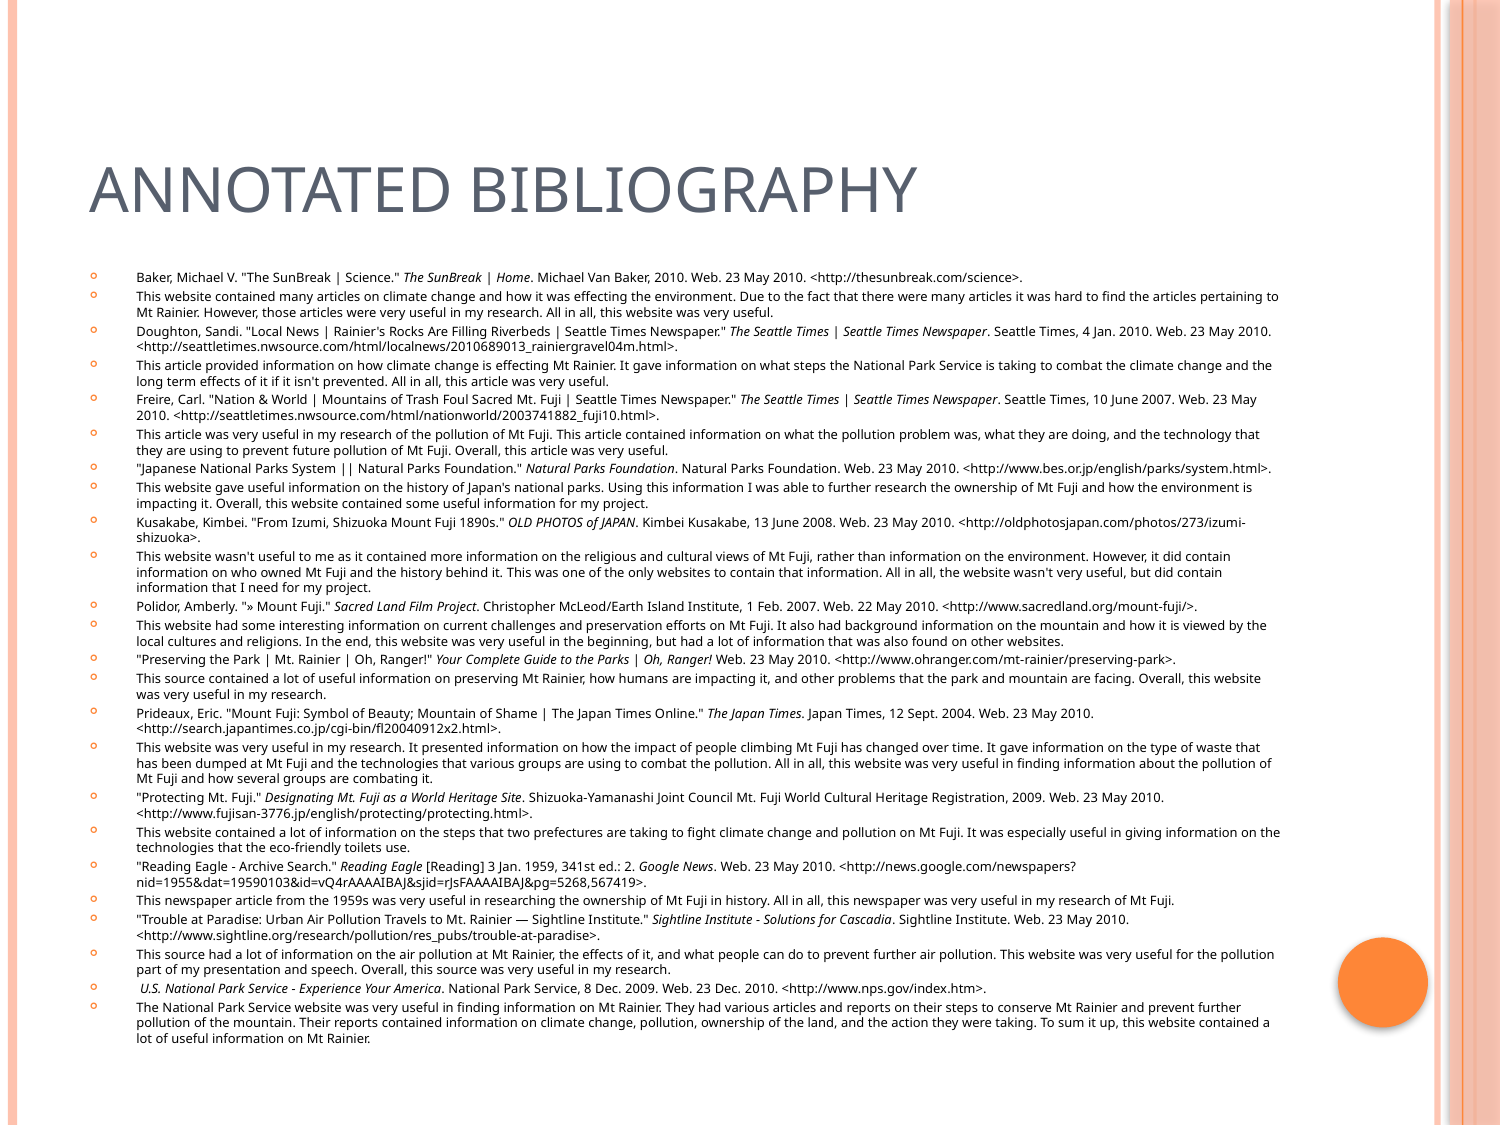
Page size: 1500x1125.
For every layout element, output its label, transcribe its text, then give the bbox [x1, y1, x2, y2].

title Annotated Bibliography [75, 45, 1300, 233]
list Baker, Michael V. "The SunBreak | Science." The SunBreak | Home. Michael Van Baker, 2010. Web. 23 May 2010. <http://thesunbreak.com/science>. This website contained many articles on climate change and how it was effecting the environment. Due to the fact that there were many articles it was hard to find the articles pertaining to Mt Rainier. However, those articles were very useful in my research. All in all, this website was very useful. Doughton, Sandi. "Local News | Rainier's Rocks Are Filling Riverbeds | Seattle Times Newspaper." The Seattle Times | Seattle Times Newspaper. Seattle Times, 4 Jan. 2010. Web. 23 May 2010. <http://seattletimes.nwsource.com/html/localnews/2010689013_rainiergravel04m.html>. This article provided information on how climate change is effecting Mt Rainier. It gave information on what steps the National Park Service is taking to combat the climate change and the long term effects of it if it isn't prevented. All in all, this article was very useful. Freire, Carl. "Nation & World | Mountains of Trash Foul Sacred Mt. Fuji | Seattle Times Newspaper." The Seattle Times | Seattle Times Newspaper. Seattle Times, 10 June 2007. Web. 23 May 2010. <http://seattletimes.nwsource.com/html/nationworld/2003741882_fuji10.html>. This article was very useful in my research of the pollution of Mt Fuji. This article contained information on what the pollution problem was, what they are doing, and the technology that they are using to prevent future pollution of Mt Fuji. Overall, this article was very useful. "Japanese National Parks System || Natural Parks Foundation." Natural Parks Foundation. Natural Parks Foundation. Web. 23 May 2010. <http://www.bes.or.jp/english/parks/system.html>. This website gave useful information on the history of Japan's national parks. Using this information I was able to further research the ownership of Mt Fuji and how the environment is impacting it. Overall, this website contained some useful information for my project. Kusakabe, Kimbei. "From Izumi, Shizuoka Mount Fuji 1890s." OLD PHOTOS of JAPAN. Kimbei Kusakabe, 13 June 2008. Web. 23 May 2010. <http://oldphotosjapan.com/photos/273/izumi-shizuoka>. This website wasn't useful to me as it contained more information on the religious and cultural views of Mt Fuji, rather than information on the environment. However, it did contain information on who owned Mt Fuji and the history behind it. This was one of the only websites to contain that information. All in all, the website wasn't very useful, but did contain information that I need for my project. Polidor, Amberly. "» Mount Fuji." Sacred Land Film Project. Christopher McLeod/Earth Island Institute, 1 Feb. 2007. Web. 22 May 2010. <http://www.sacredland.org/mount-fuji/>. This website had some interesting information on current challenges and preservation efforts on Mt Fuji. It also had background information on the mountain and how it is viewed by the local cultures and religions. In the end, this website was very useful in the beginning, but had a lot of information that was also found on other websites. "Preserving the Park | Mt. Rainier | Oh, Ranger!" Your Complete Guide to the Parks | Oh, Ranger! Web. 23 May 2010. <http://www.ohranger.com/mt-rainier/preserving-park>. This source contained a lot of useful information on preserving Mt Rainier, how humans are impacting it, and other problems that the park and mountain are facing. Overall, this website was very useful in my research. Prideaux, Eric. "Mount Fuji: Symbol of Beauty; Mountain of Shame | The Japan Times Online." The Japan Times. Japan Times, 12 Sept. 2004. Web. 23 May 2010. <http://search.japantimes.co.jp/cgi-bin/fl20040912x2.html>. This website was very useful in my research. It presented information on how the impact of people climbing Mt Fuji has changed over time. It gave information on the type of waste that has been dumped at Mt Fuji and the technologies that various groups are using to combat the pollution. All in all, this website was very useful in finding information about the pollution of Mt Fuji and how several groups are combating it. "Protecting Mt. Fuji." Designating Mt. Fuji as a World Heritage Site. Shizuoka-Yamanashi Joint Council Mt. Fuji World Cultural Heritage Registration, 2009. Web. 23 May 2010. <http://www.fujisan-3776.jp/english/protecting/protecting.html>. This website contained a lot of information on the steps that two prefectures are taking to fight climate change and pollution on Mt Fuji. It was especially useful in giving information on the technologies that the eco-friendly toilets use. "Reading Eagle - Archive Search." Reading Eagle [Reading] 3 Jan. 1959, 341st ed.: 2. Google News. Web. 23 May 2010. <http://news.google.com/newspapers?nid=1955&dat=19590103&id=vQ4rAAAAIBAJ&sjid=rJsFAAAAIBAJ&pg=5268,567419>. This newspaper article from the 1959s was very useful in researching the ownership of Mt Fuji in history. All in all, this newspaper was very useful in my research of Mt Fuji. "Trouble at Paradise: Urban Air Pollution Travels to Mt. Rainier — Sightline Institute." Sightline Institute - Solutions for Cascadia. Sightline Institute. Web. 23 May 2010. <http://www.sightline.org/research/pollution/res_pubs/trouble-at-paradise>. This source had a lot of information on the air pollution at Mt Rainier, the effects of it, and what people can do to prevent further air pollution. This website was very useful for the pollution part of my presentation and speech. Overall, this source was very useful in my research. U.S. National Park Service - Experience Your America. National Park Service, 8 Dec. 2009. Web. 23 Dec. 2010. <http://www.nps.gov/index.htm>. The National Park Service website was very useful in finding information on Mt Rainier. They had various articles and reports on their steps to conserve Mt Rainier and prevent further pollution of the mountain. Their reports contained information on climate change, pollution, ownership of the land, and the action they were taking. To sum it up, this website contained a lot of useful information on Mt Rainier. [75, 262, 1300, 1062]
